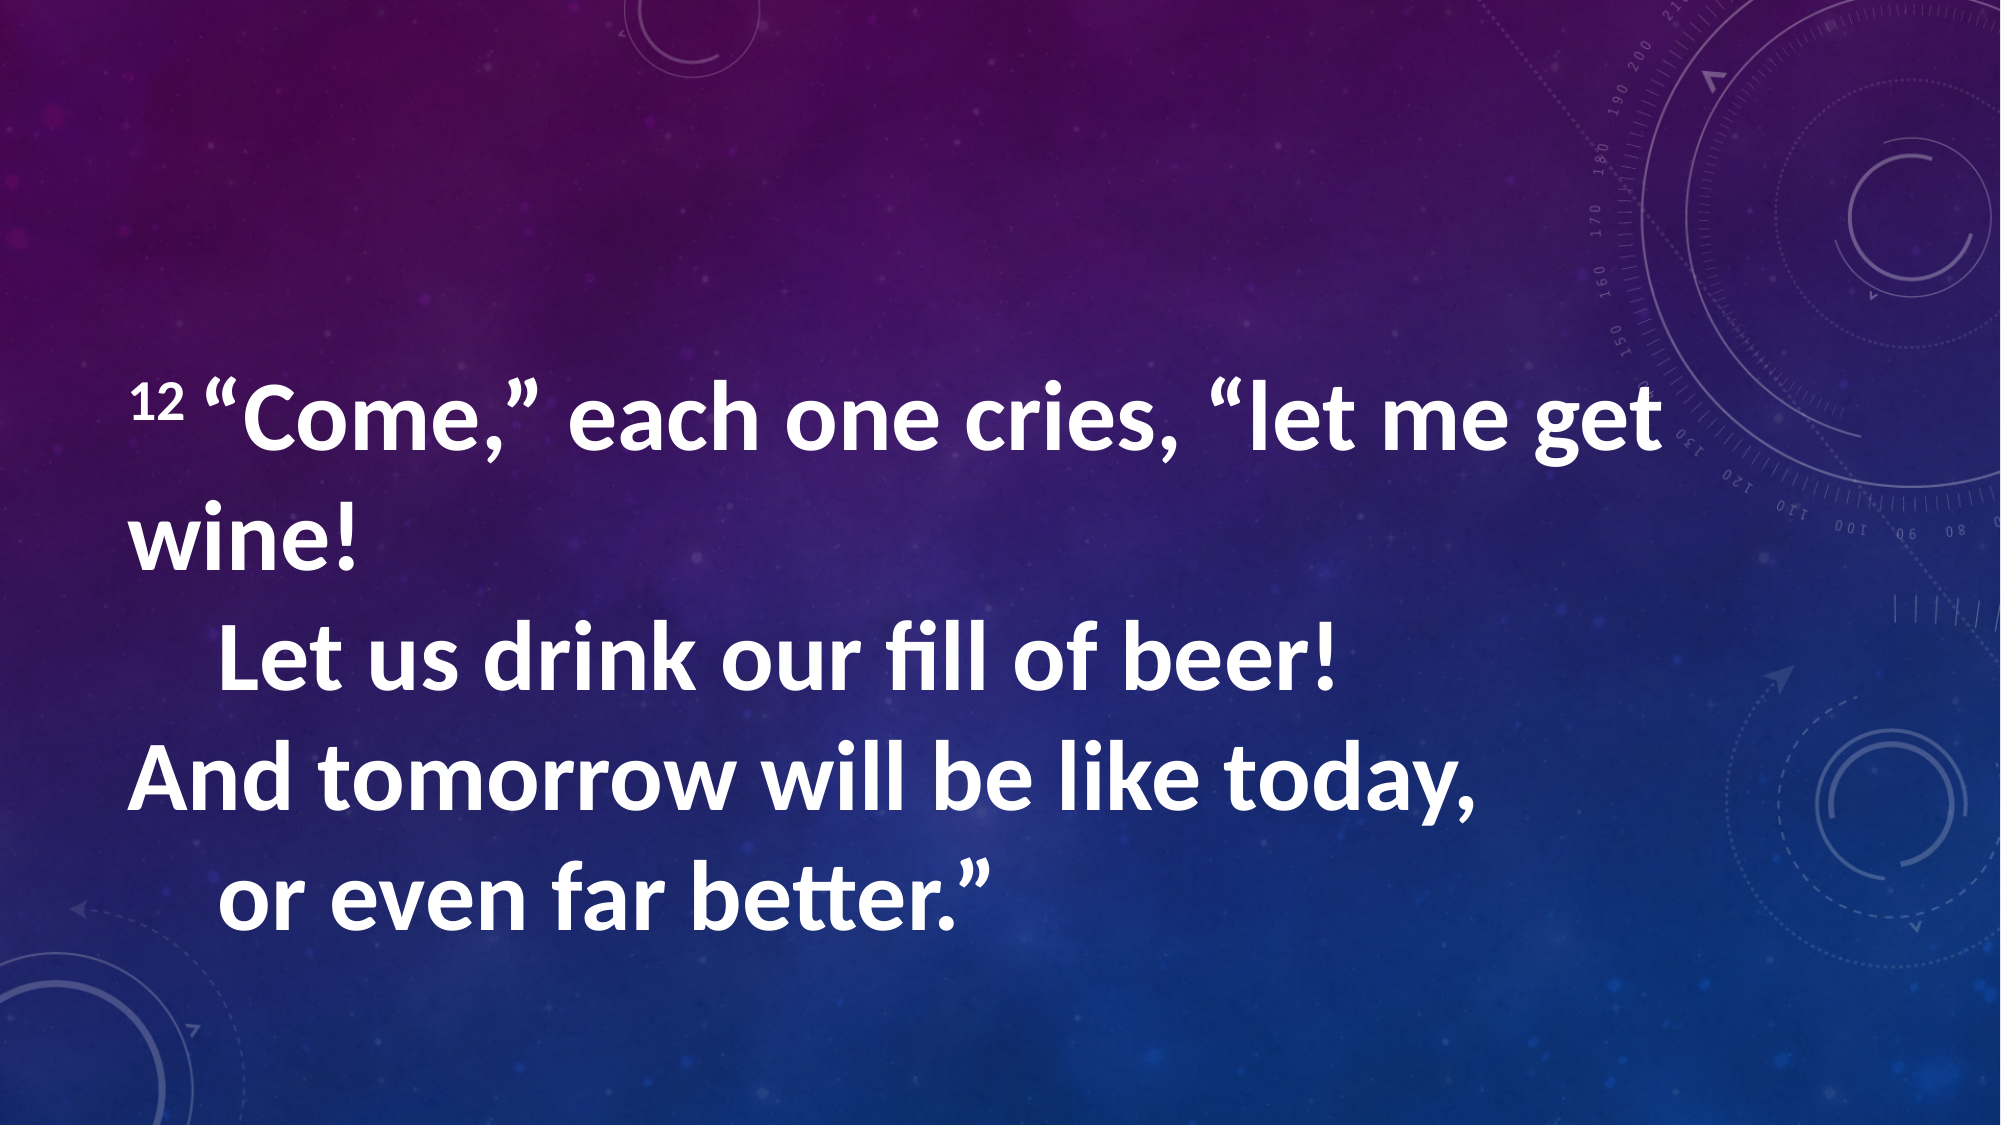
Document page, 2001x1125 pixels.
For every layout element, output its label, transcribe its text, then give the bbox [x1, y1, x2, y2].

picture [0, 0, 2001, 1125]
list 12 “Come,” each one cries, “let me get wine! Let us drink our fill of beer! And tomorrow will be like today, or even far better.” [112, 351, 1775, 950]
